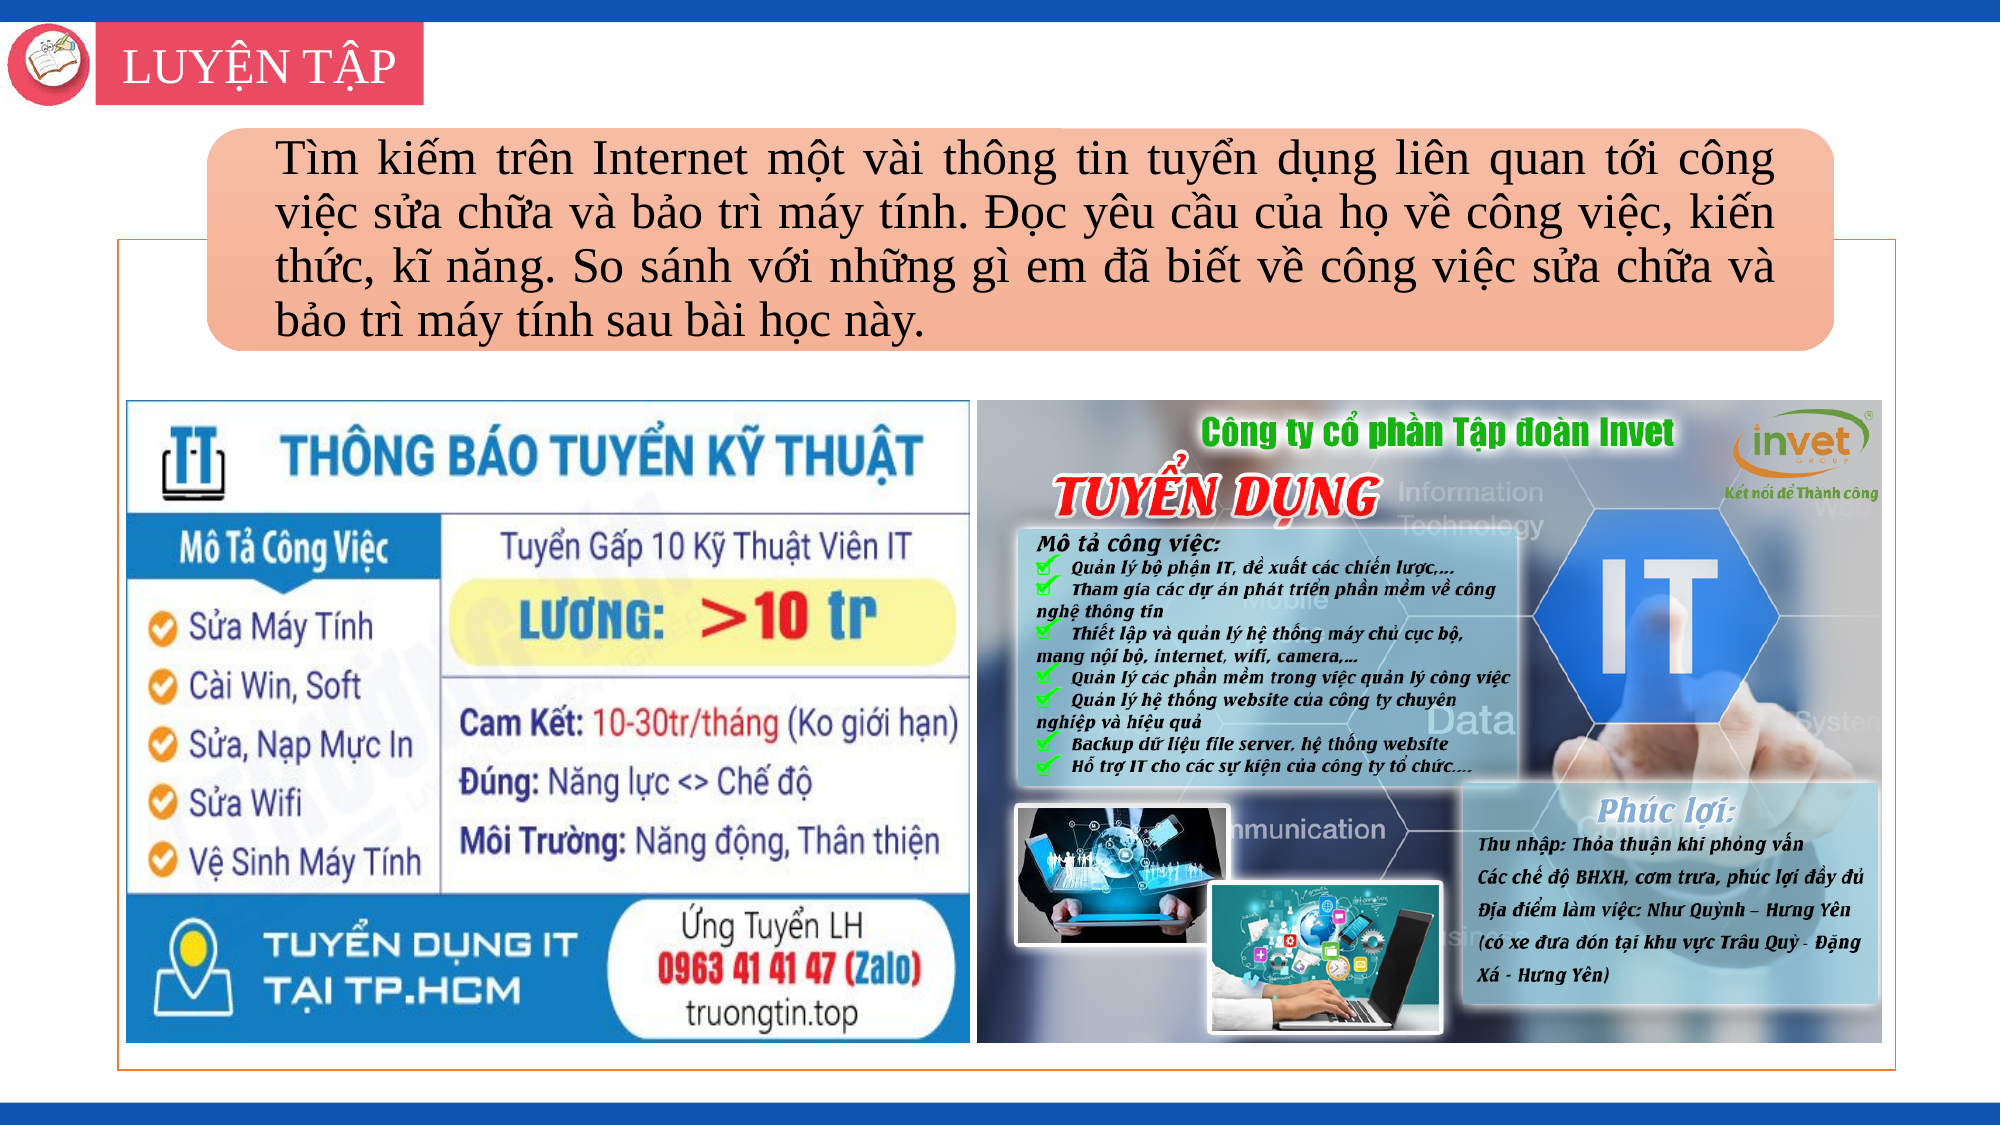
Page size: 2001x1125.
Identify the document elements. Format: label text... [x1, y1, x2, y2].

text_box LUYỆN TẬP [95, 23, 425, 106]
text_box [0, 0, 2000, 23]
picture [126, 400, 970, 1043]
picture [977, 400, 1882, 1043]
text_box [0, 1102, 2000, 1125]
picture [4, 22, 92, 108]
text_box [117, 126, 1896, 1072]
